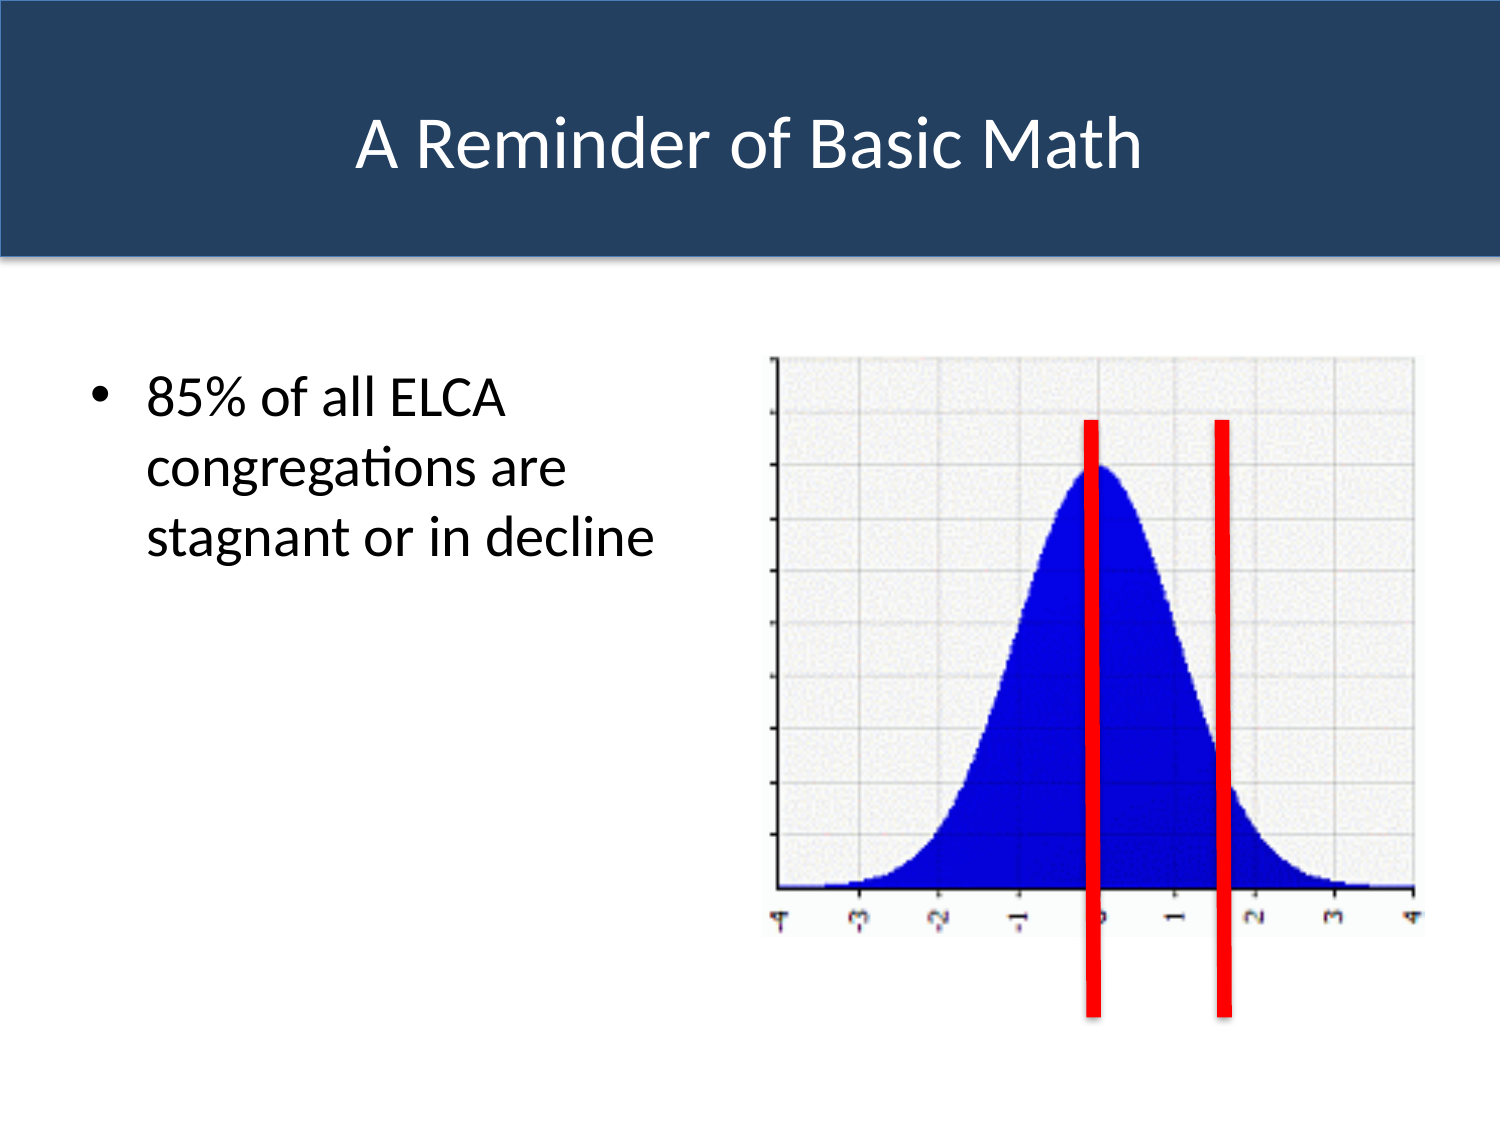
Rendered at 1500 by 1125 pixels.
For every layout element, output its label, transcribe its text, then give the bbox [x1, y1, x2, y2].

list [762, 274, 1426, 1018]
list 85% of all ELCA congregations are stagnant or in decline [75, 350, 738, 1094]
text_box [1221, 419, 1225, 1018]
title A Reminder of Basic Math [75, 45, 1425, 233]
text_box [1090, 419, 1094, 1018]
